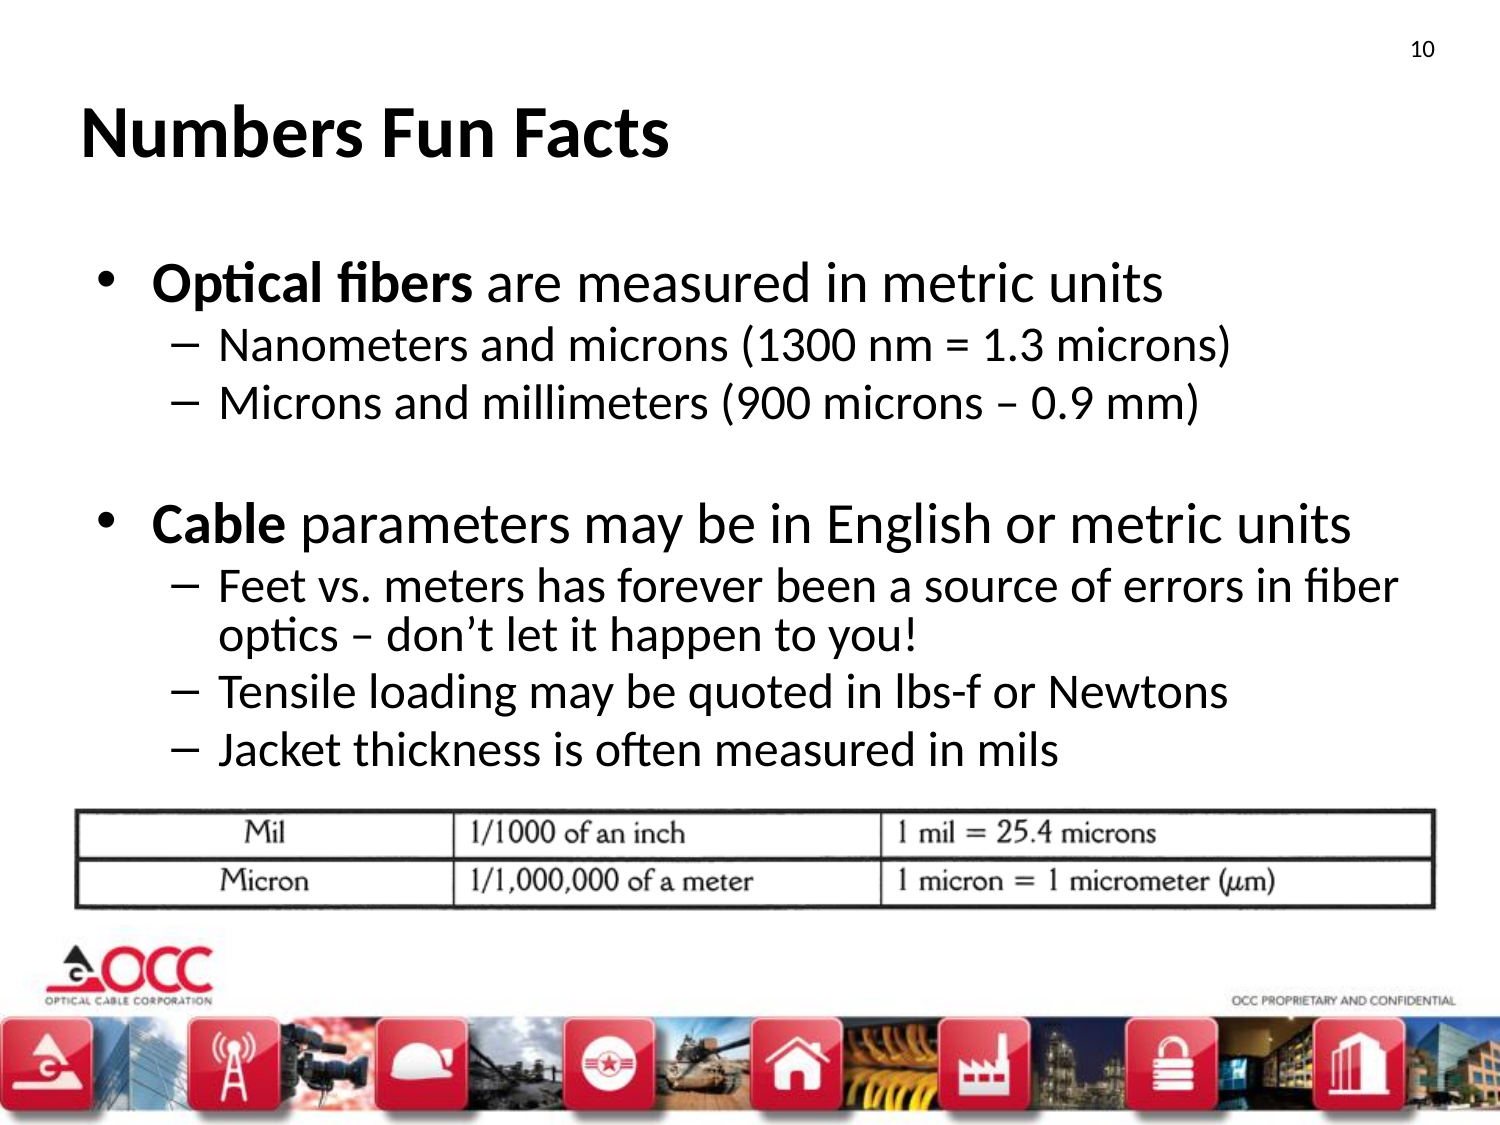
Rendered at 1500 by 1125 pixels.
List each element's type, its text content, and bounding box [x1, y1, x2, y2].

slide_number 10 [1100, 24, 1450, 85]
list Optical fibers are measured in metric units Nanometers and microns (1300 nm = 1.3 microns) Microns and millimeters (900 microns – 0.9 mm) Cable parameters may be in English or metric units Feet vs. meters has forever been a source of errors in fiber optics – don’t let it happen to you! Tensile loading may be quoted in lbs-f or Newtons Jacket thickness is often measured in mils [81, 249, 1432, 785]
title Numbers Fun Facts [65, 75, 1416, 225]
picture [0, 0, 1500, 1125]
